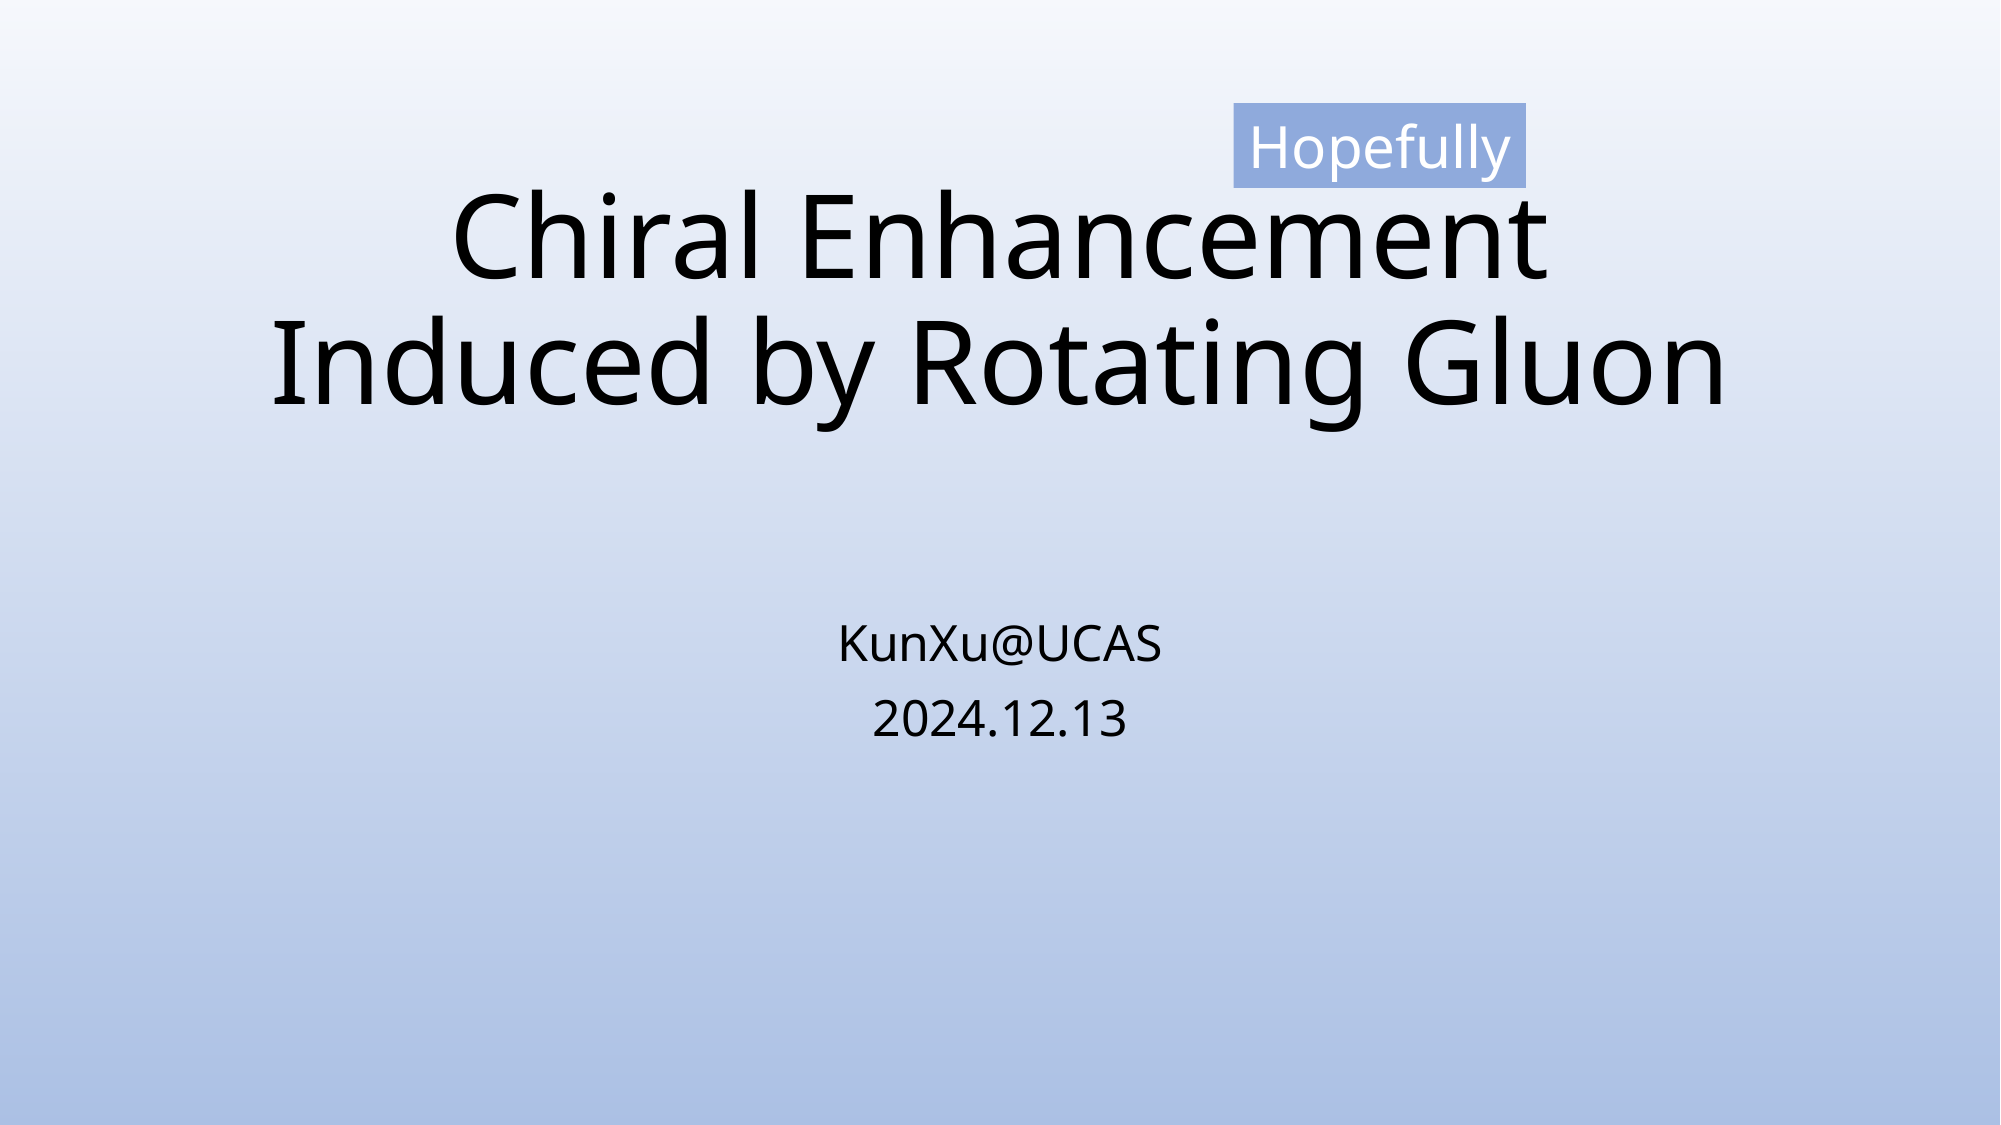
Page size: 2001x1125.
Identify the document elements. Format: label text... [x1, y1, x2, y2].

title Chiral Enhancement Induced by Rotating Gluon [249, 121, 1750, 488]
subtitle KunXu@UCAS 2024.12.13 [249, 590, 1750, 775]
text_box Hopefully [1233, 103, 1526, 188]
